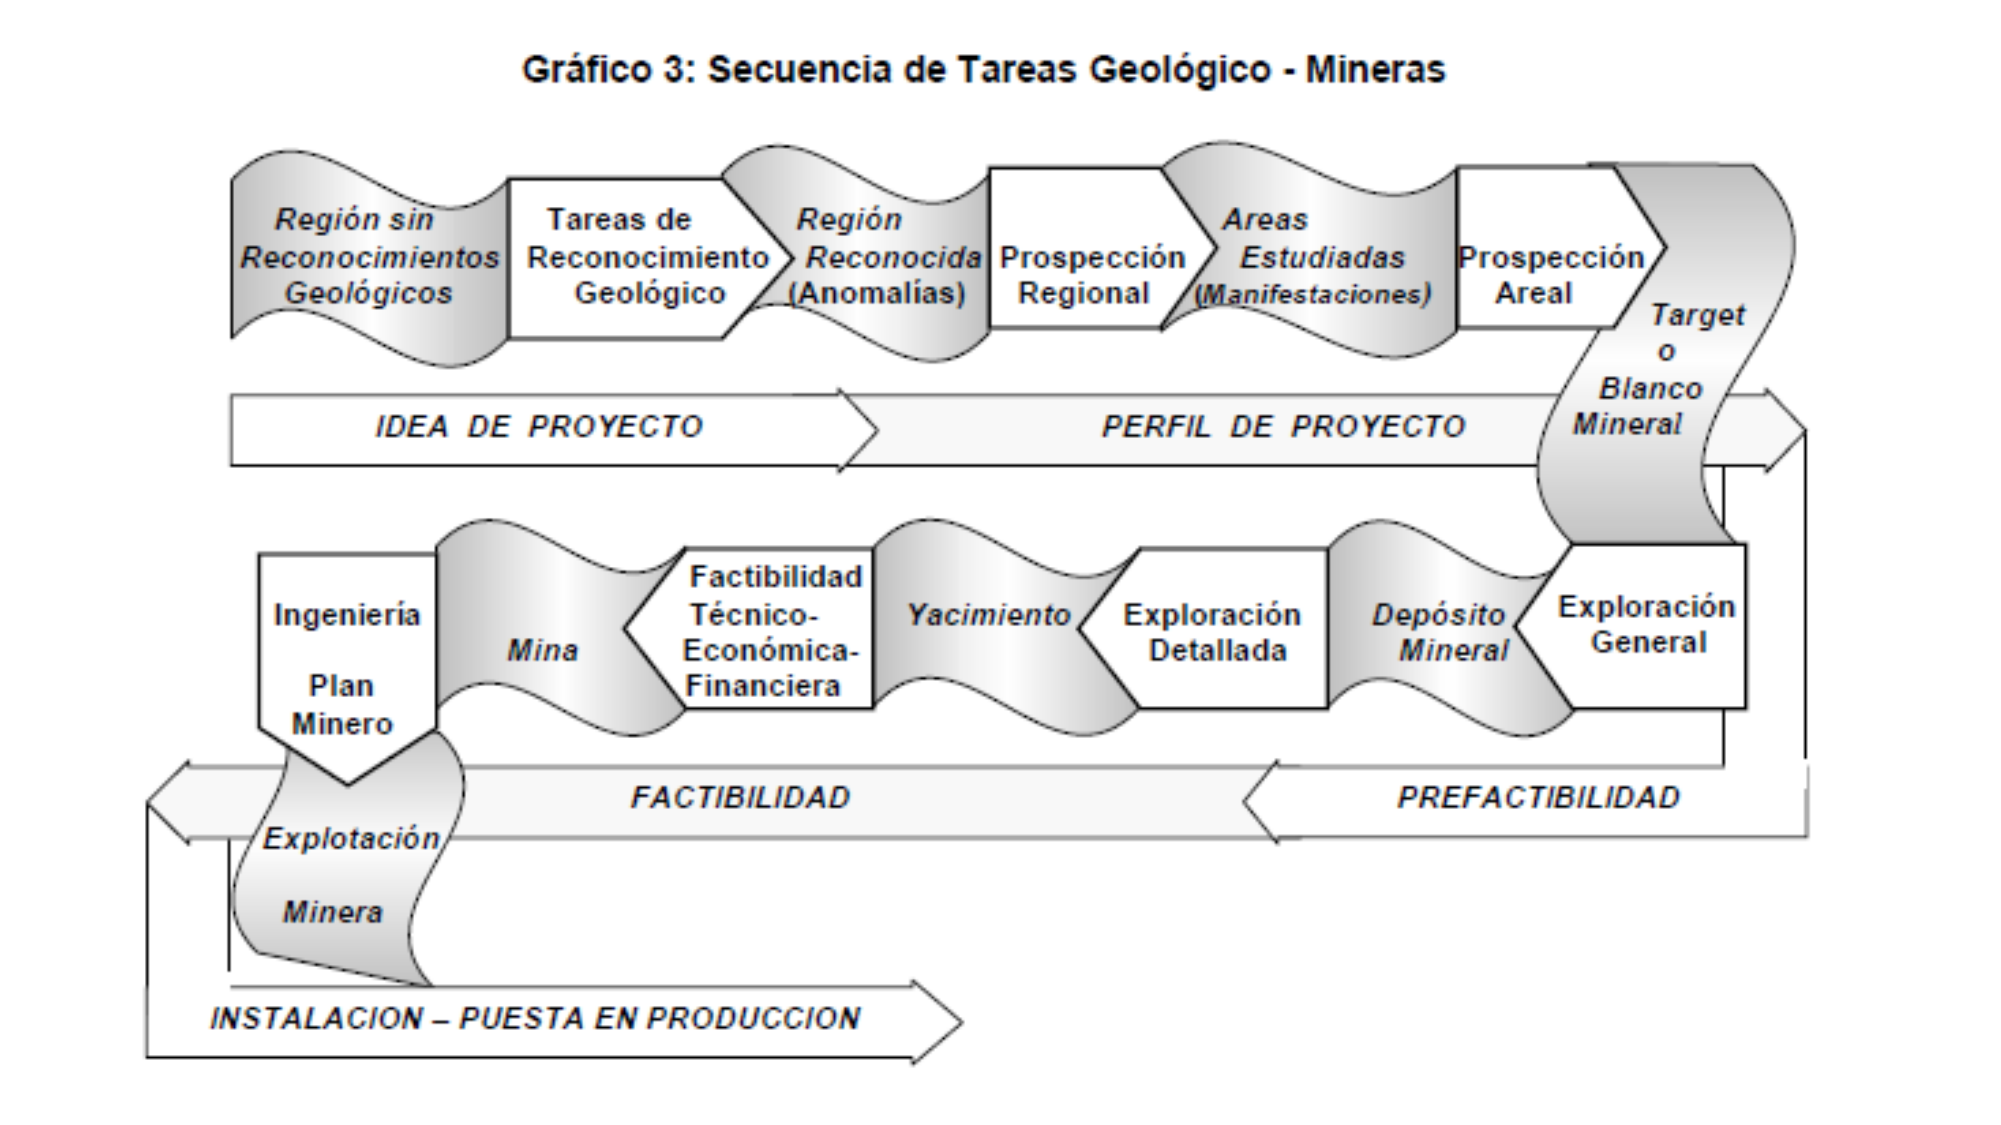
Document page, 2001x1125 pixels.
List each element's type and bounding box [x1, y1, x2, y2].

list [114, 26, 1835, 1087]
